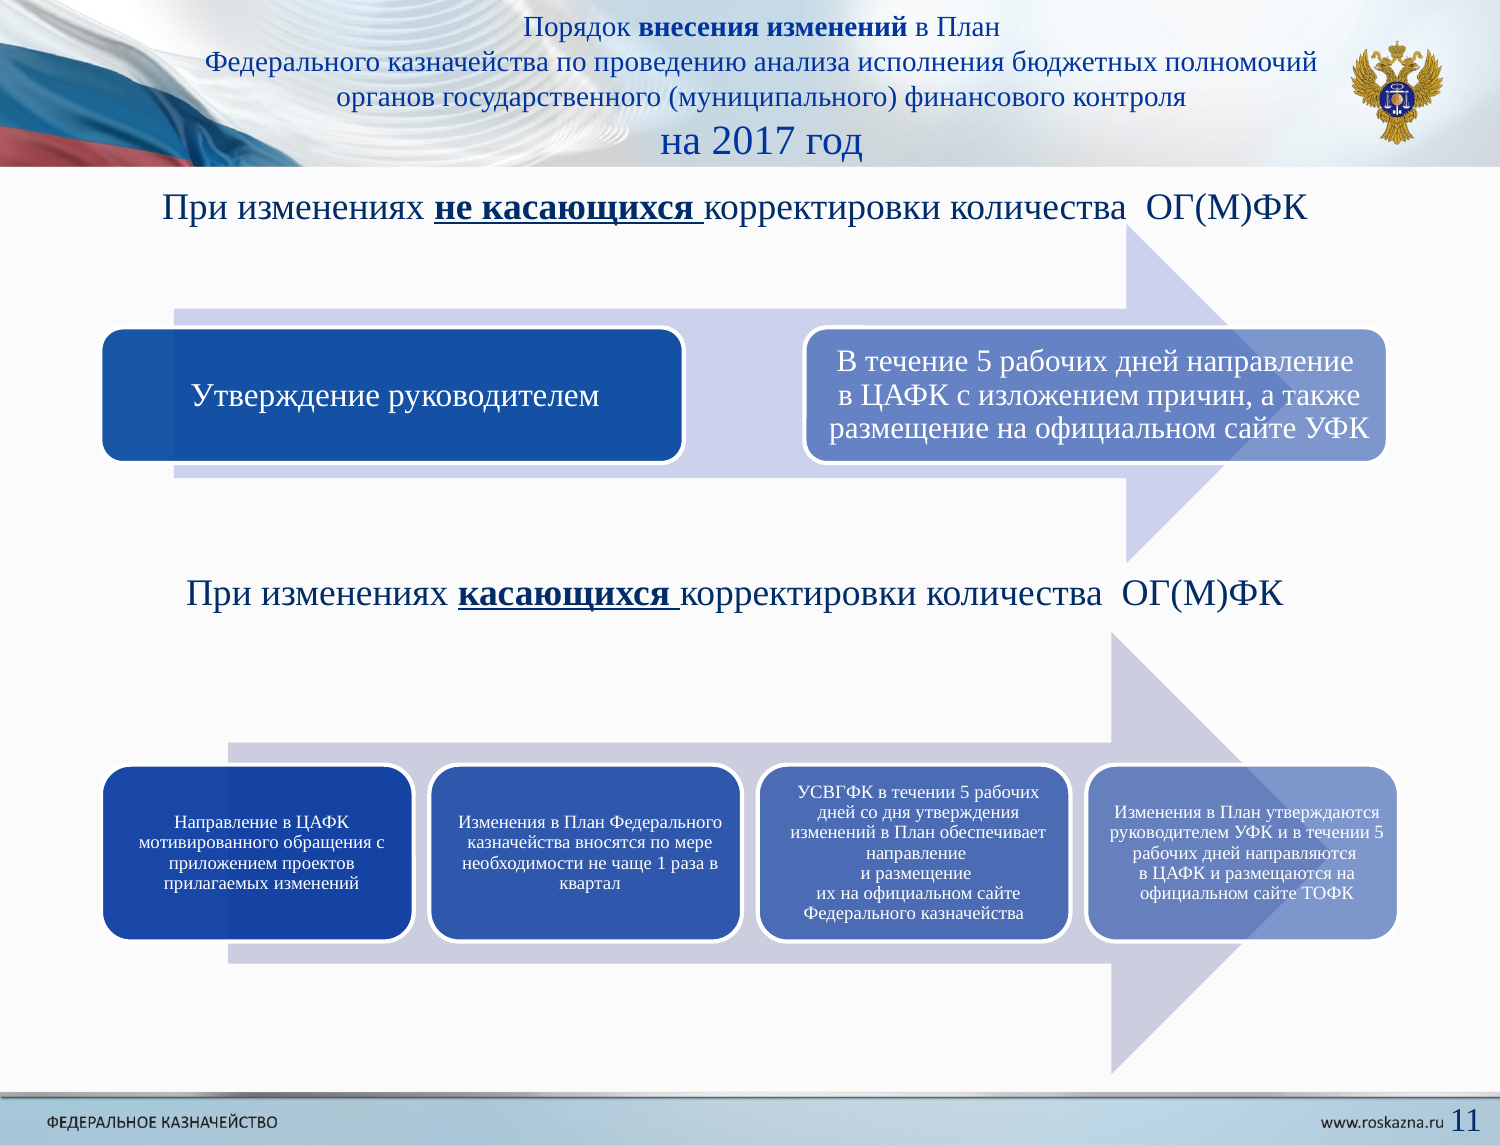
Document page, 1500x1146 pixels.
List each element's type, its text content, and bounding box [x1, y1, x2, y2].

text_box При изменениях не касающихся корректировки количества ОГ(М)ФК [120, 174, 1350, 222]
picture [0, 0, 1500, 1146]
text_box При изменениях касающихся корректировки количества ОГ(М)ФК [120, 573, 1350, 630]
text_box 11 [1435, 1090, 1500, 1146]
text_box Порядок внесения изменений в План Федерального казначейства по проведению анализа исполнения бюджетных полномочий органов государственного (муниципального) финансового контроля на 2017 год [178, 2, 1345, 169]
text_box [100, 223, 1389, 564]
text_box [100, 631, 1400, 1075]
